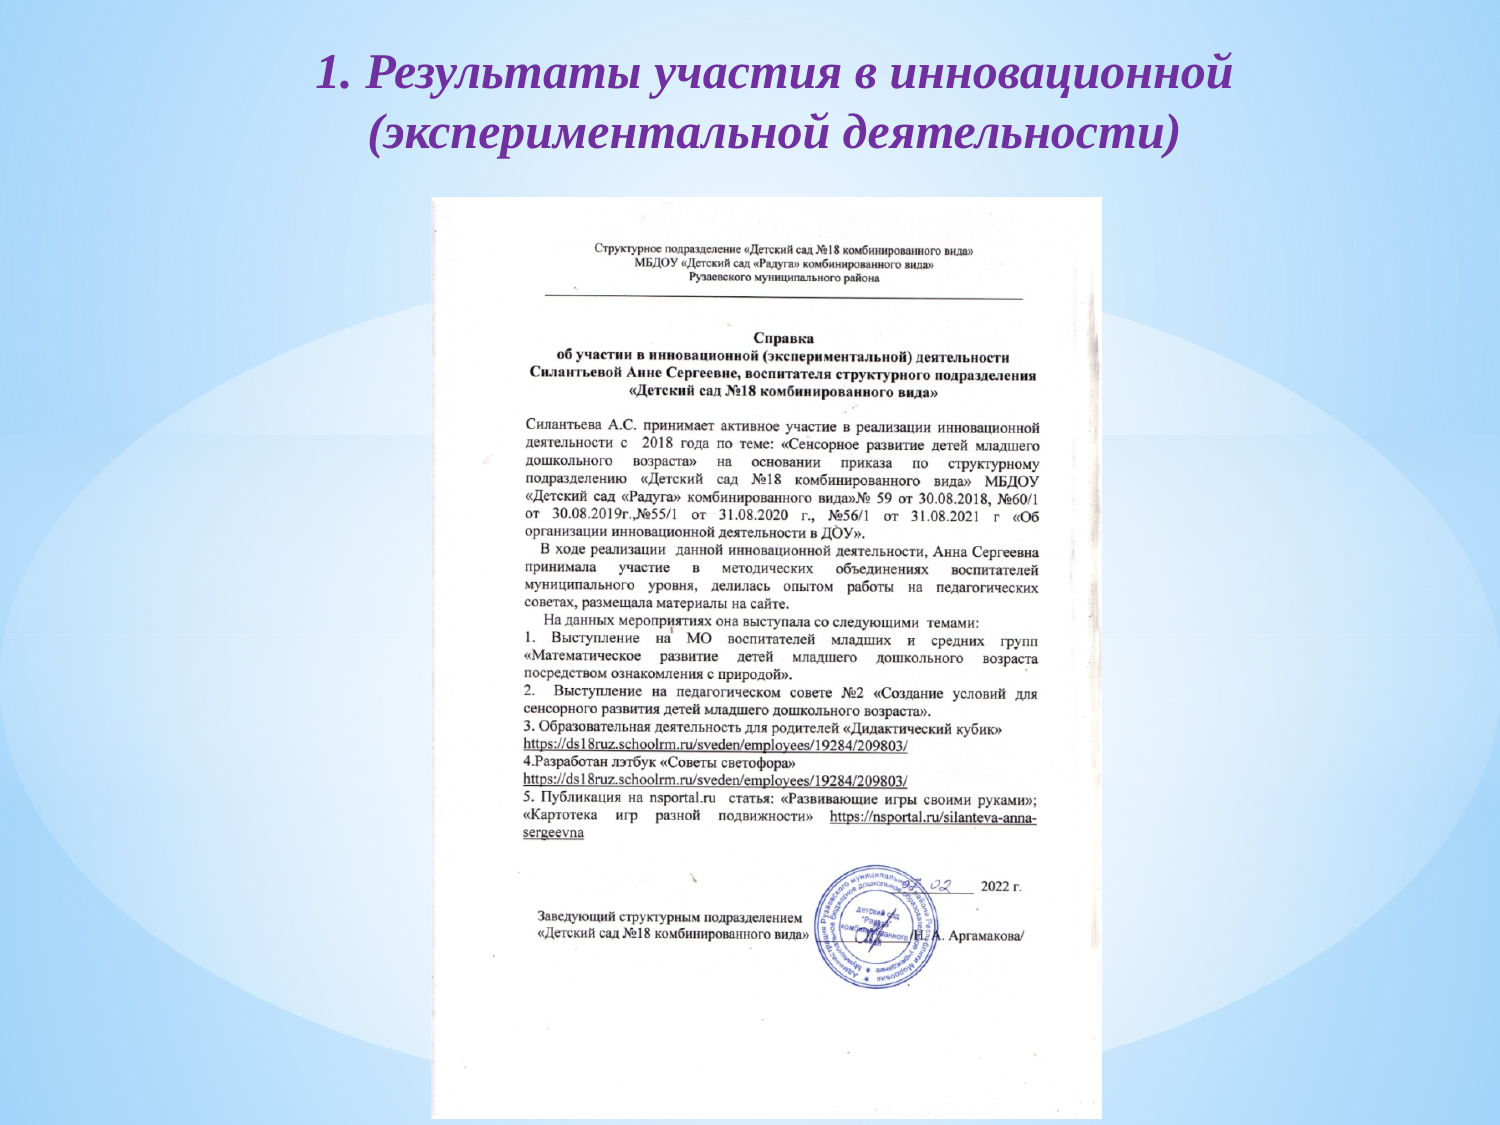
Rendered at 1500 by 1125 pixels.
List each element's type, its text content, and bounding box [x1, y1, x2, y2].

title 1. Результаты участия в инновационной (экспериментальной деятельности) [171, 30, 1349, 185]
picture [430, 196, 1102, 1119]
